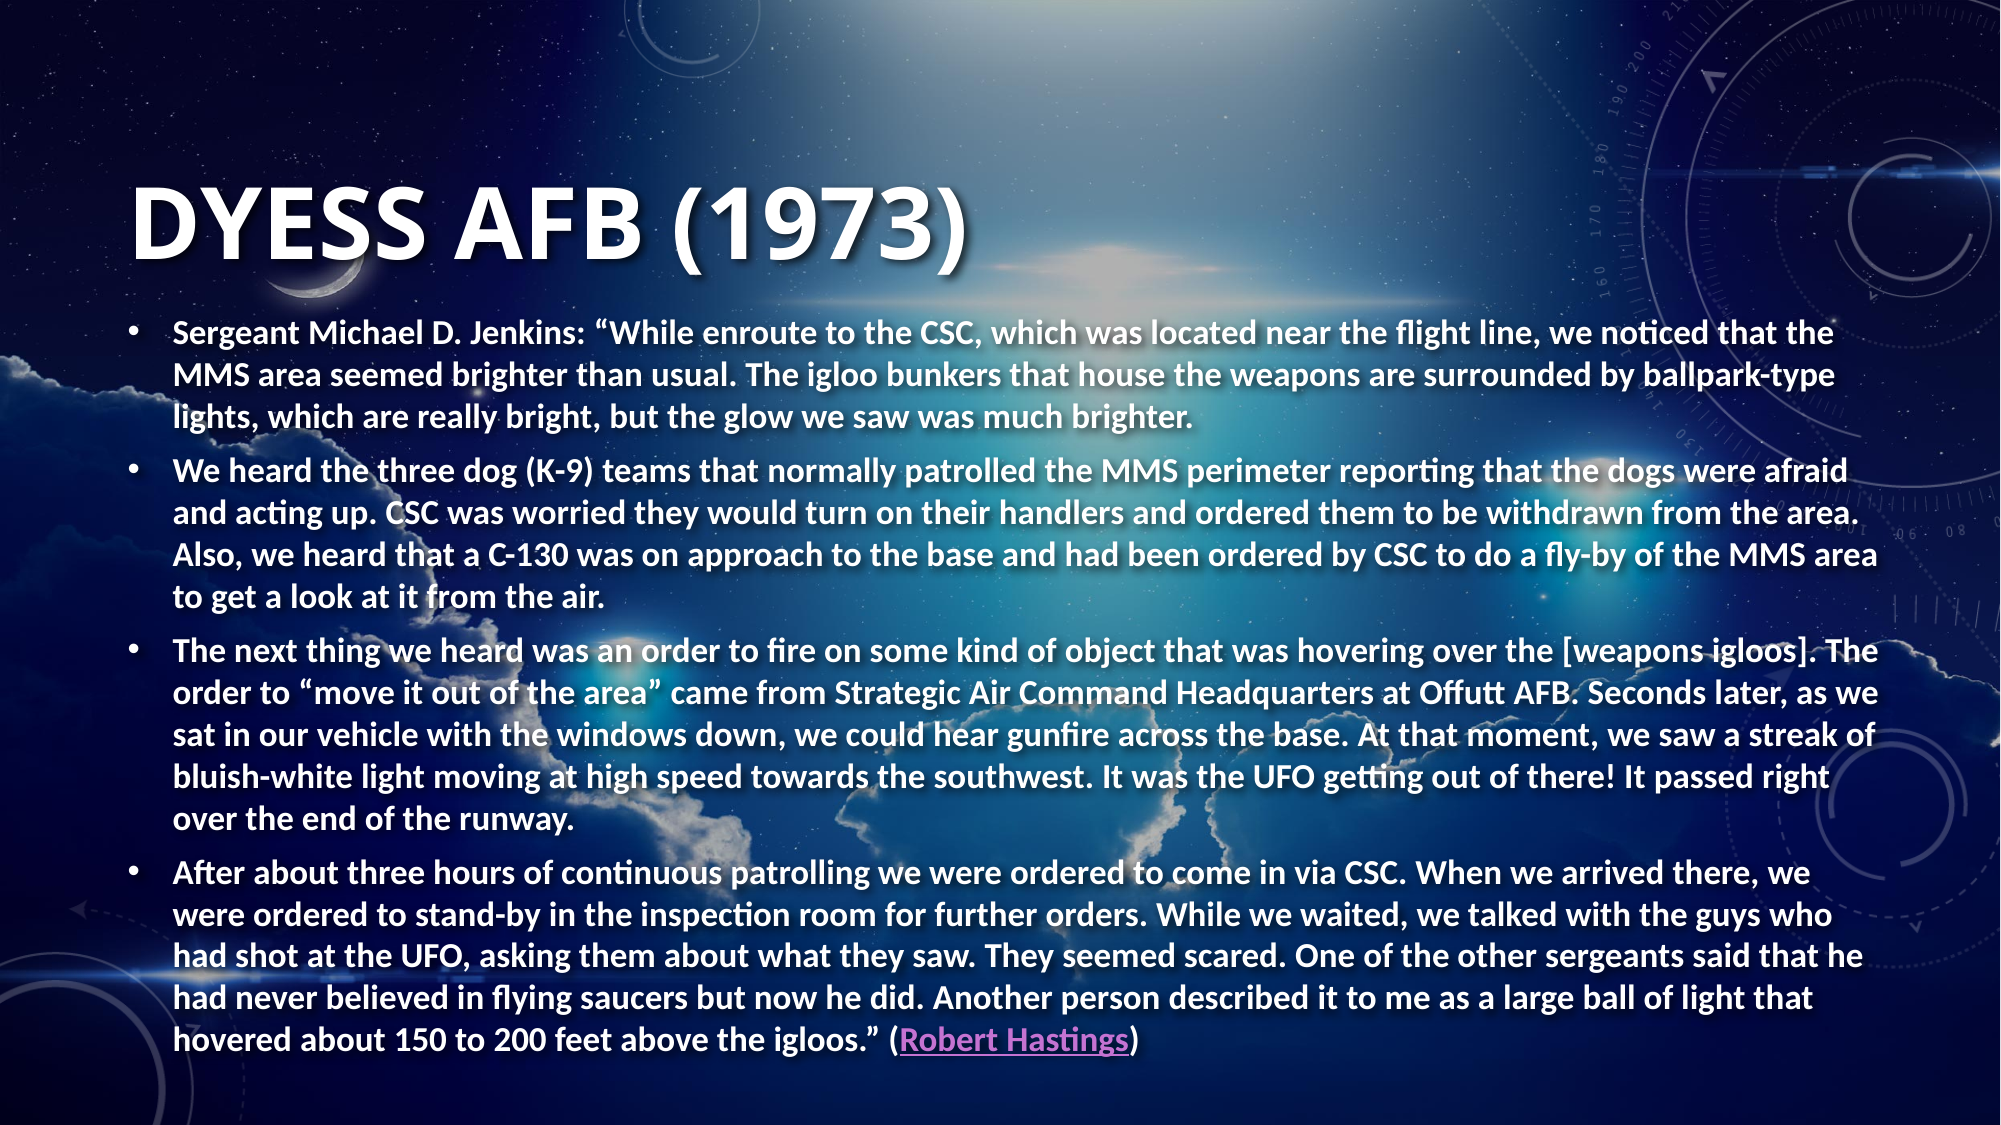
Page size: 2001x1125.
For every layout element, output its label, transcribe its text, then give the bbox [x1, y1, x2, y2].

list Sergeant Michael D. Jenkins: “While enroute to the CSC, which was located near the flight line, we noticed that the MMS area seemed brighter than usual. The igloo bunkers that house the weapons are surrounded by ballpark-type lights, which are really bright, but the glow we saw was much brighter. We heard the three dog (K-9) teams that normally patrolled the MMS perimeter reporting that the dogs were afraid and acting up. CSC was worried they would turn on their handlers and ordered them to be withdrawn from the area. Also, we heard that a C-130 was on approach to the base and had been ordered by CSC to do a fly-by of the MMS area to get a look at it from the air. The next thing we heard was an order to fire on some kind of object that was hovering over the [weapons igloos]. The order to “move it out of the area” came from Strategic Air Command Headquarters at Offutt AFB. Seconds later, as we sat in our vehicle with the windows down, we could hear gunfire across the base. At that moment, we saw a streak of bluish-white light moving at high speed towards the southwest. It was the UFO getting out of there! It passed right over the end of the runway. After about three hours of continuous patrolling we were ordered to come in via CSC. When we arrived there, we were ordered to stand-by in the inspection room for further orders. While we waited, we talked with the guys who had shot at the UFO, asking them about what they saw. They seemed scared. One of the other sergeants said that he had never believed in flying saucers but now he did. Another person described it to me as a large ball of light that hovered about 150 to 200 feet above the igloos.” (Robert Hastings) [112, 295, 1900, 1073]
title DYESS AFB (1973) [112, 99, 1937, 339]
picture [0, 0, 2001, 1125]
